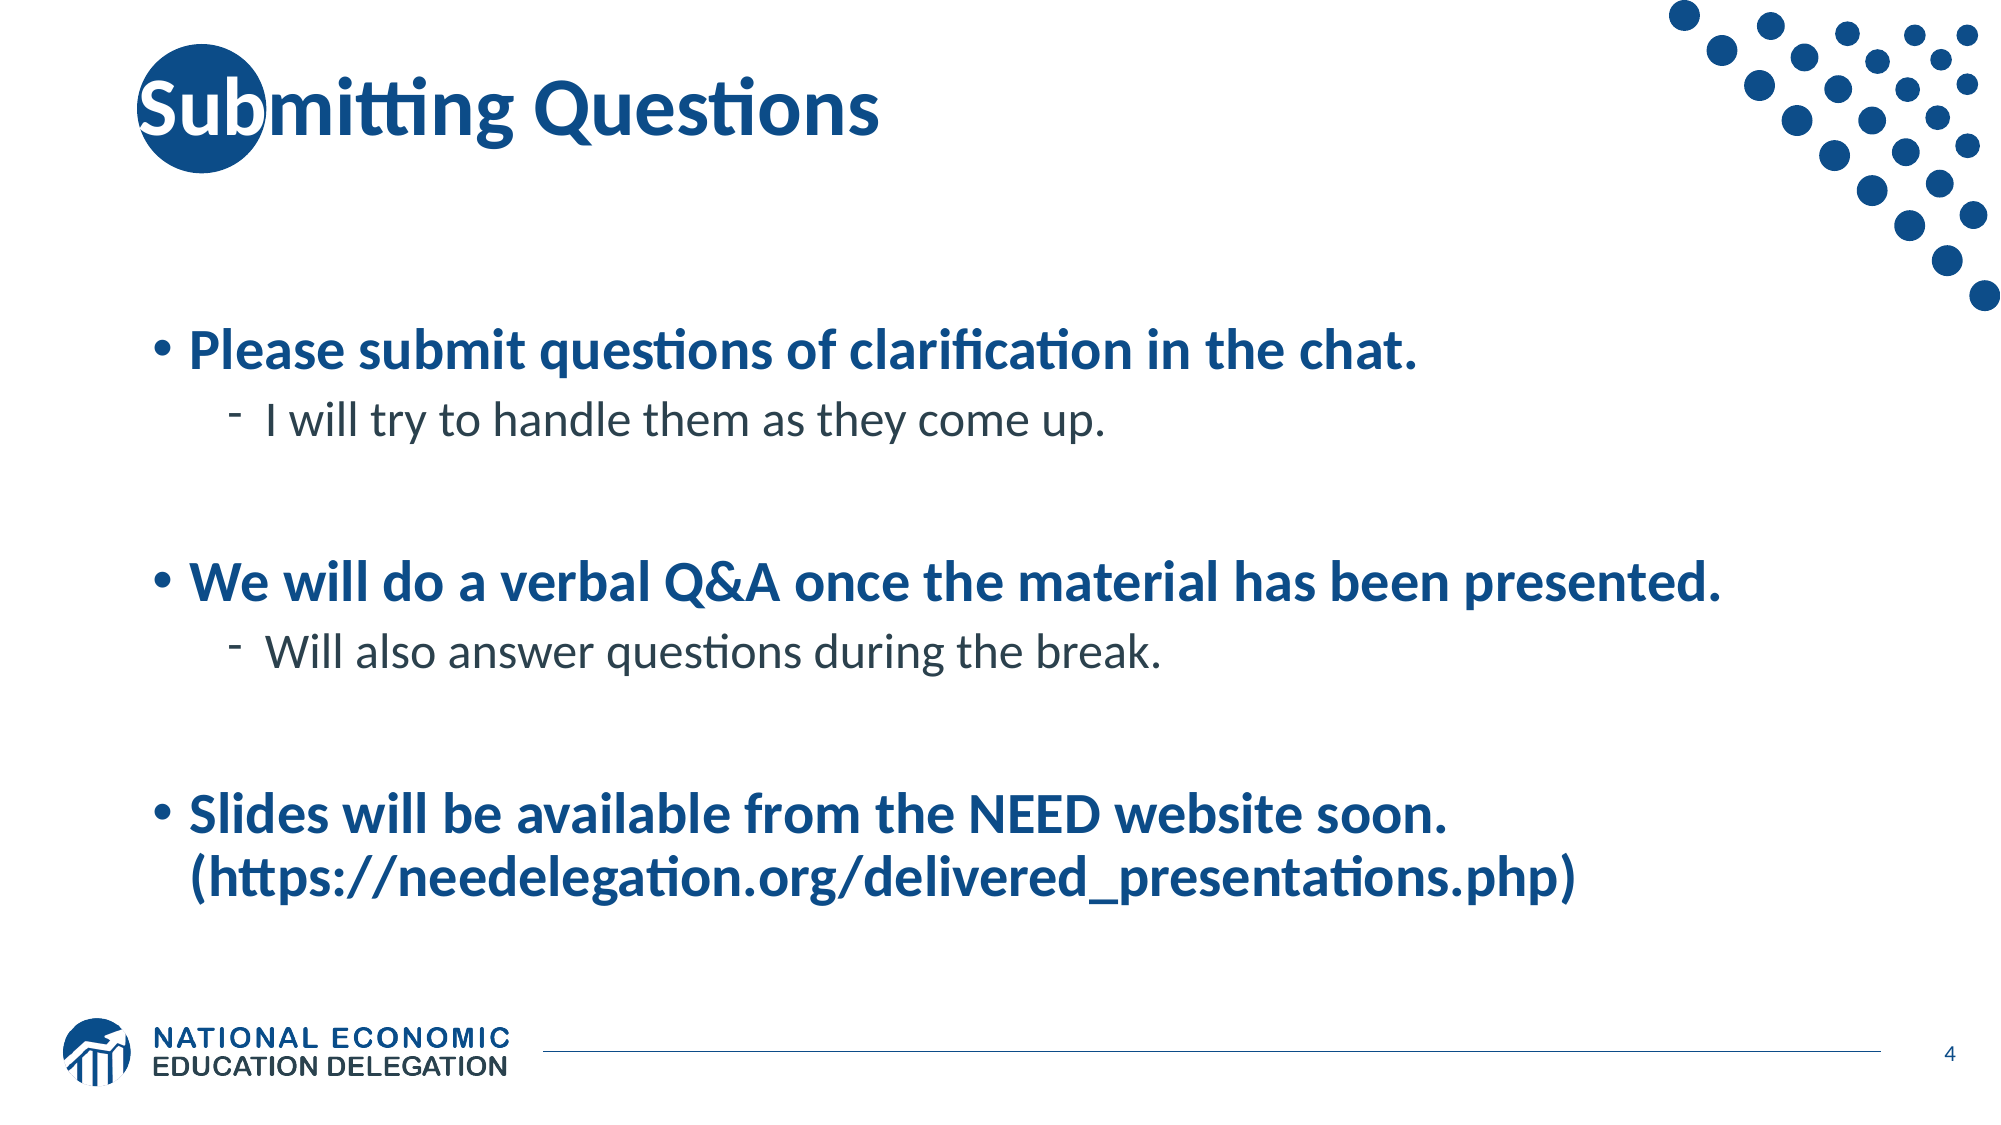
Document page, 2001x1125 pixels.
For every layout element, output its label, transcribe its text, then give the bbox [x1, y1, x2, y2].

list Please submit questions of clarification in the chat. I will try to handle them as they come up. We will do a verbal Q&A once the material has been presented. Will also answer questions during the break. Slides will be available from the NEED website soon. (https://needelegation.org/delivered_presentations.php) [137, 257, 1863, 972]
slide_number 4 [1521, 1022, 1972, 1082]
picture [55, 1013, 520, 1091]
title Submitting Questions [124, 0, 1849, 218]
